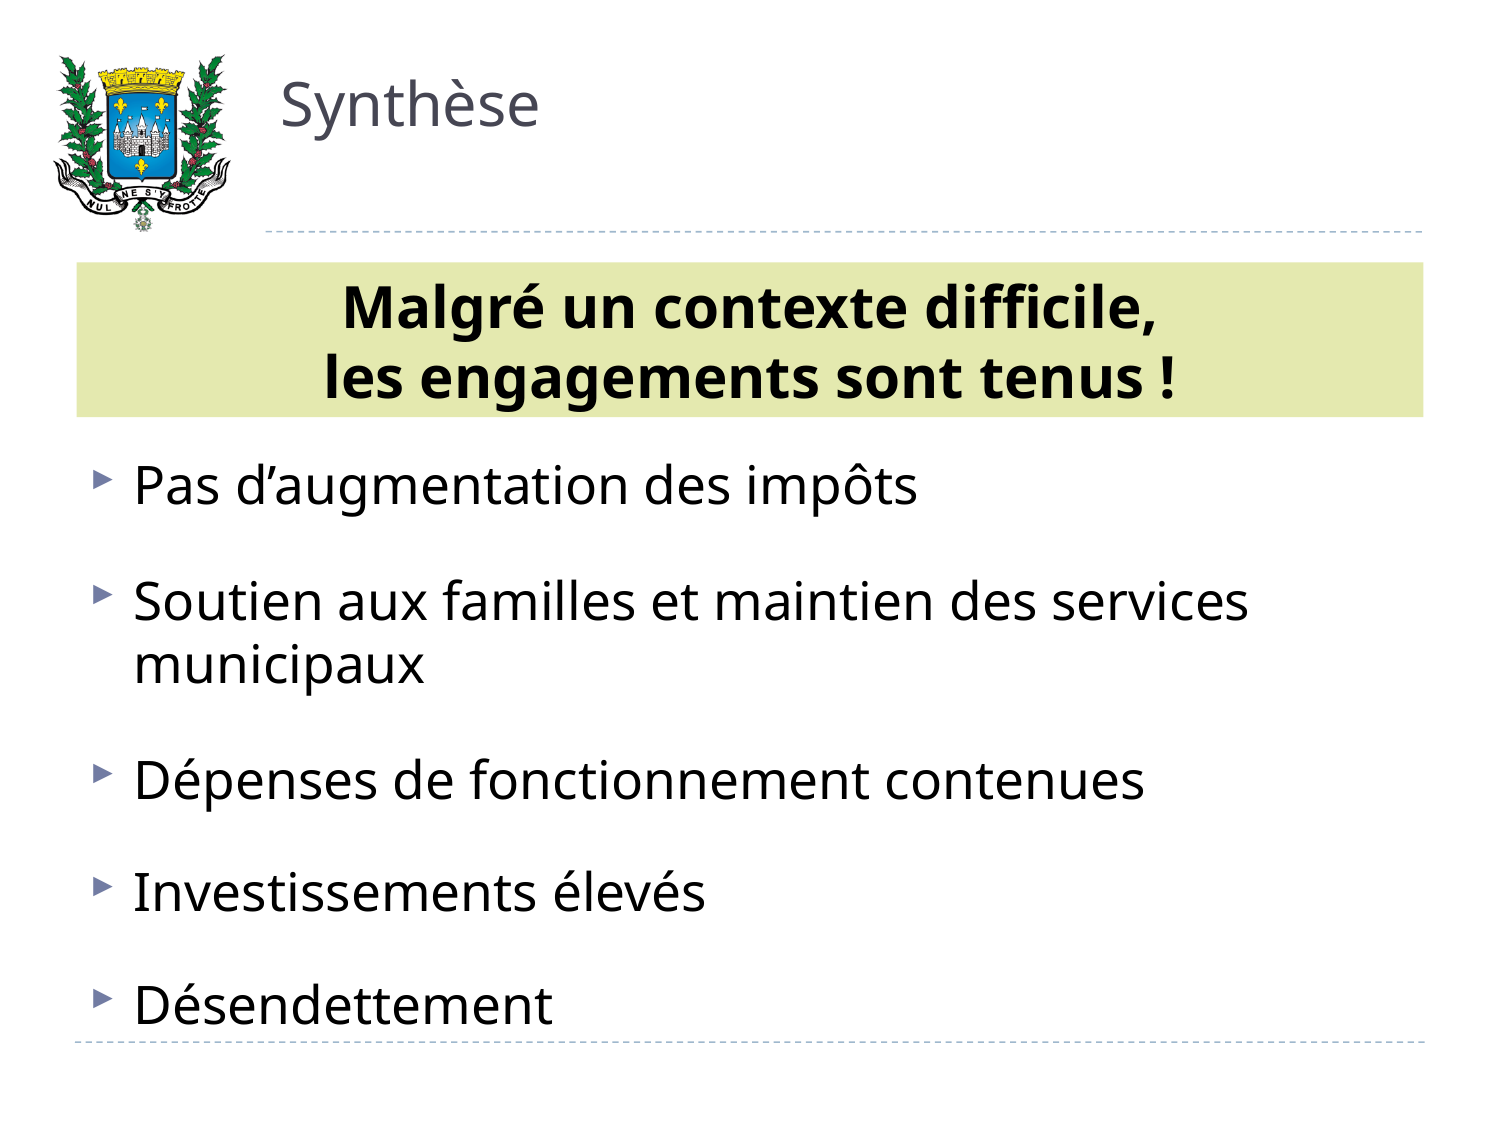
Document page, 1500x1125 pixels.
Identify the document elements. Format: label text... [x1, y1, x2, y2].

title Synthèse [265, 57, 1425, 220]
picture [53, 54, 231, 232]
list Pas d’augmentation des impôts Soutien aux familles et maintien des services municipaux Dépenses de fonctionnement contenues Investissements élevés Désendettement [75, 444, 1425, 1047]
text_box Malgré un contexte difficile, les engagements sont tenus ! [76, 262, 1424, 418]
